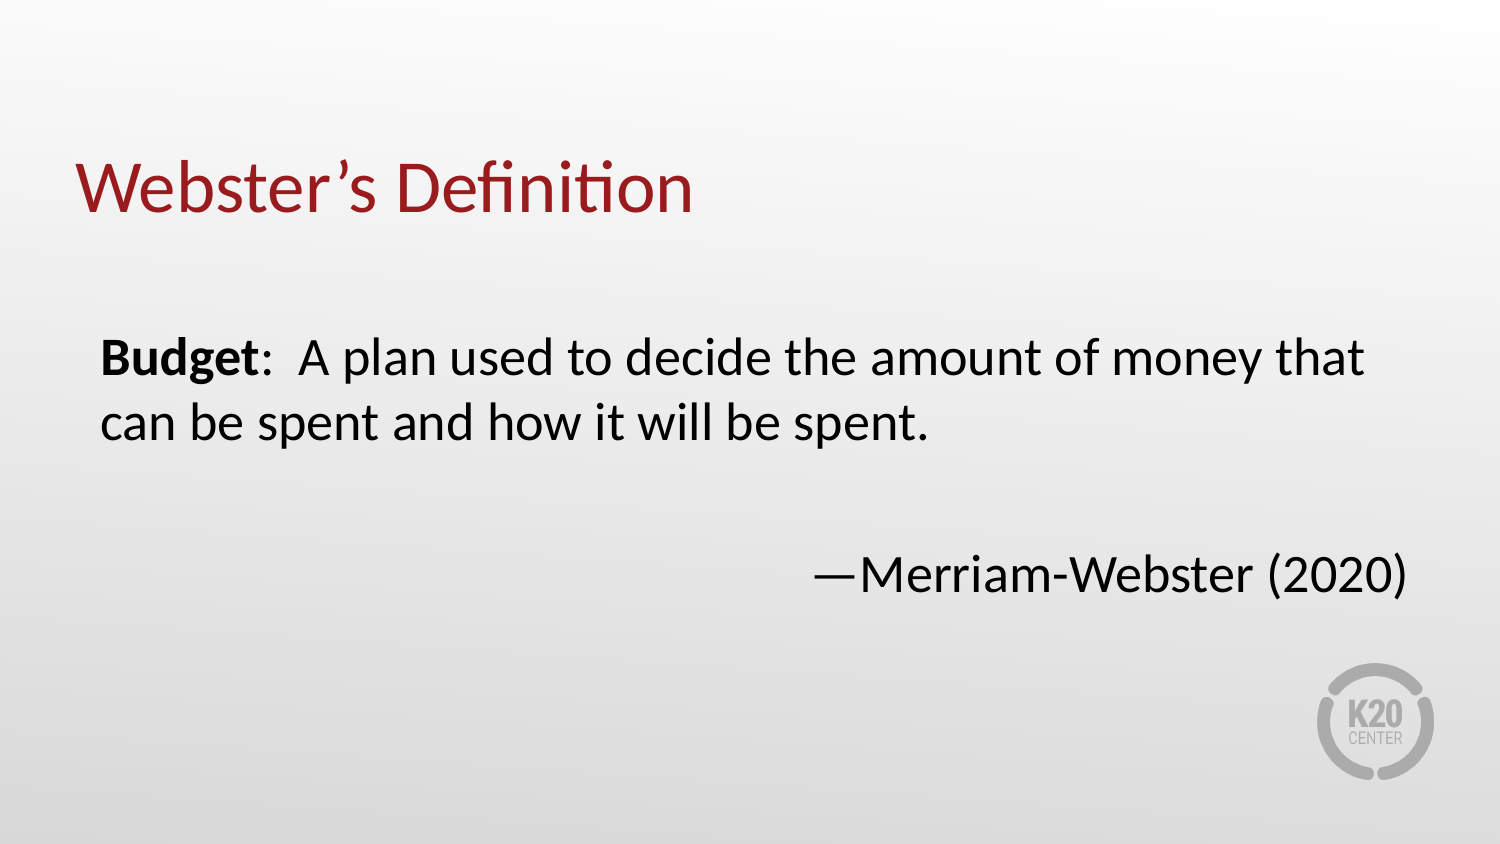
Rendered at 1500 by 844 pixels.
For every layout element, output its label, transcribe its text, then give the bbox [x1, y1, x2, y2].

picture [1300, 646, 1451, 797]
title Webster’s Definition [75, 86, 1425, 228]
list Budget: A plan used to decide the amount of money that can be spent and how it will be spent. —Merriam-Webster (2020) [75, 238, 1425, 779]
